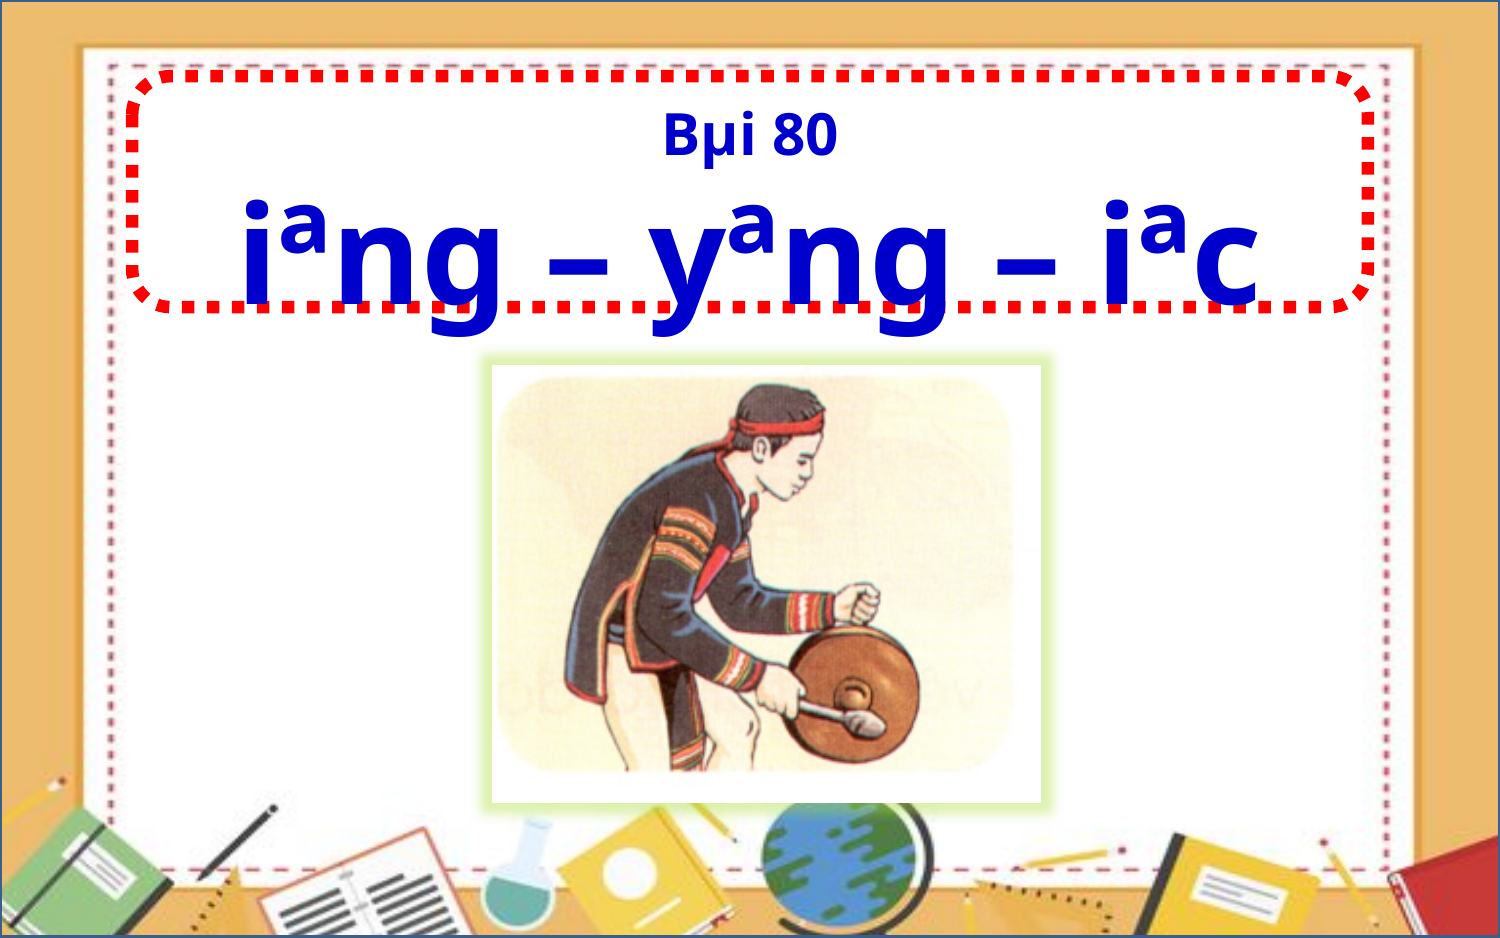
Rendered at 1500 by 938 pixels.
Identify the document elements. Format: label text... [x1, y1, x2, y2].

picture [492, 364, 1041, 803]
text_box [0, 0, 1500, 938]
text_box Bµi 80 iªng – yªng – iªc­ ­ [130, 74, 1370, 310]
